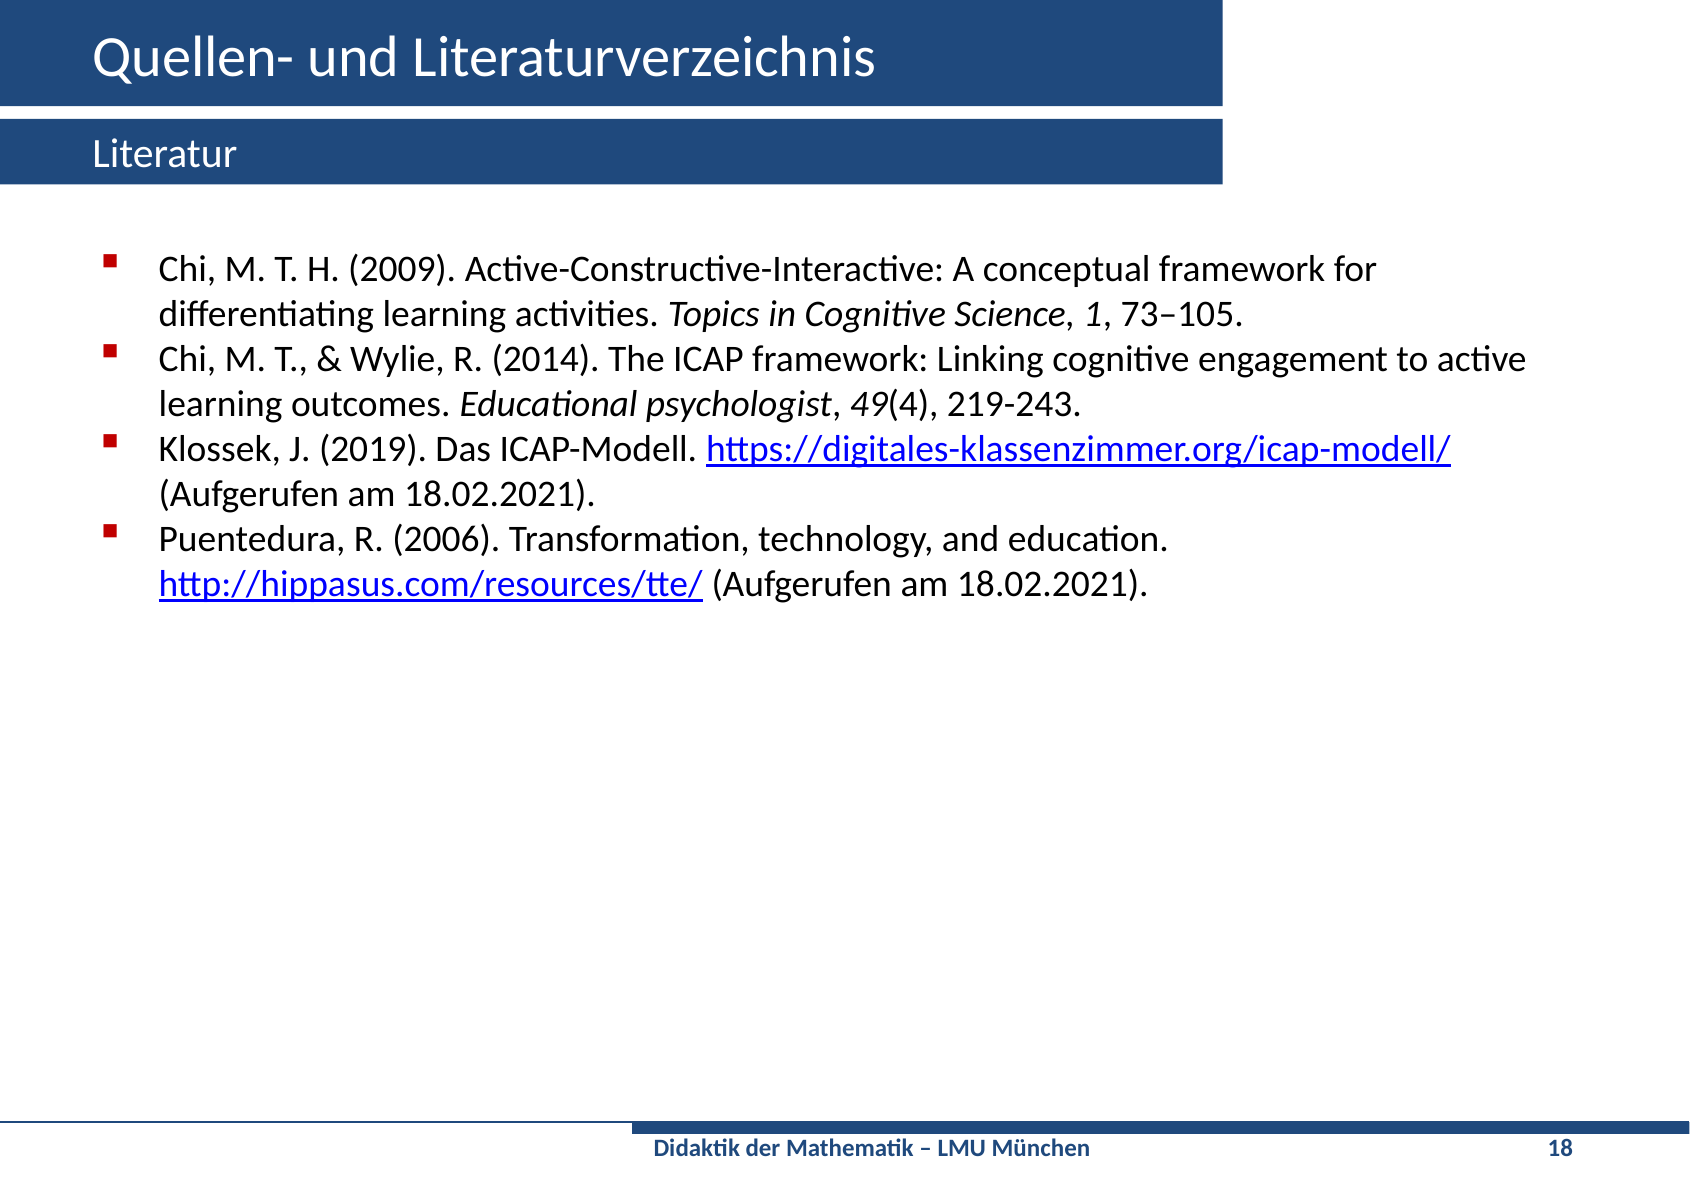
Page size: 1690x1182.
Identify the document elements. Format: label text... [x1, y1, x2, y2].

title Quellen- und Literaturverzeichnis [76, 0, 1211, 107]
list Literatur [76, 117, 1211, 185]
list Chi, M. T. H. (2009). Active-Constructive-Interactive: A conceptual framework for differentiating learning activities. Topics in Cognitive Science, 1, 73–105. Chi, M. T., & Wylie, R. (2014). The ICAP framework: Linking cognitive engagement to active learning outcomes. Educational psychologist, 49(4), 219-243. Klossek, J. (2019). Das ICAP-Modell. https://digitales-klassenzimmer.org/icap-modell/ (Aufgerufen am 18.02.2021). Puentedura, R. (2006). Transformation, technology, and education. http://hippasus.com/resources/tte/ (Aufgerufen am 18.02.2021). [84, 236, 1605, 1056]
